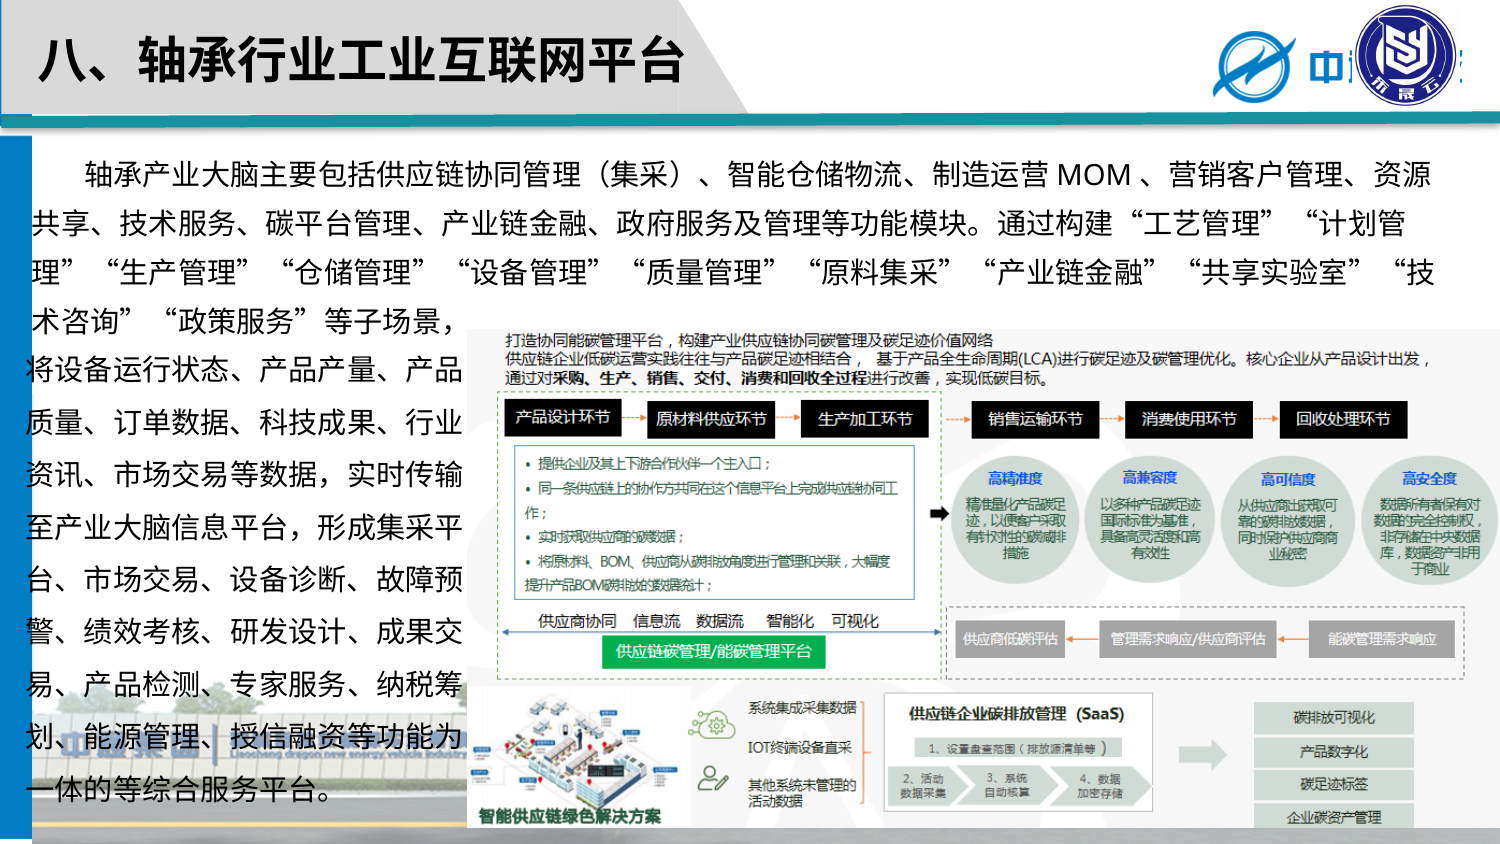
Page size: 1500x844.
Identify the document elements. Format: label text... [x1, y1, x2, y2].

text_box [1, 0, 750, 115]
text_box 将设备运行状态、产品产量、产品质量、订单数据、科技成果、行业资讯、市场交易等数据，实时传输至产业大脑信息平台，形成集采平台、市场交易、设备诊断、故障预警、绩效考核、研发设计、成果交易、产品检测、专家服务、纳税筹划、能源管理、授信融资等功能为一体的等综合服务平台。 [10, 326, 462, 814]
picture [750, 0, 1500, 113]
picture [0, 0, 1500, 844]
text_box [1, 117, 1500, 123]
text_box 轴承产业大脑主要包括供应链协同管理（集采）、智能仓储物流、制造运营MOM、营销客户管理、资源共享、技术服务、碳平台管理、产业链金融、政府服务及管理等功能模块。通过构建“工艺管理”“计划管理”“生产管理”“仓储管理”“设备管理”“质量管理”“原料集采”“产业链金融”“共享实验室”“技术咨询”“政策服务”等子场景， [17, 134, 1469, 346]
